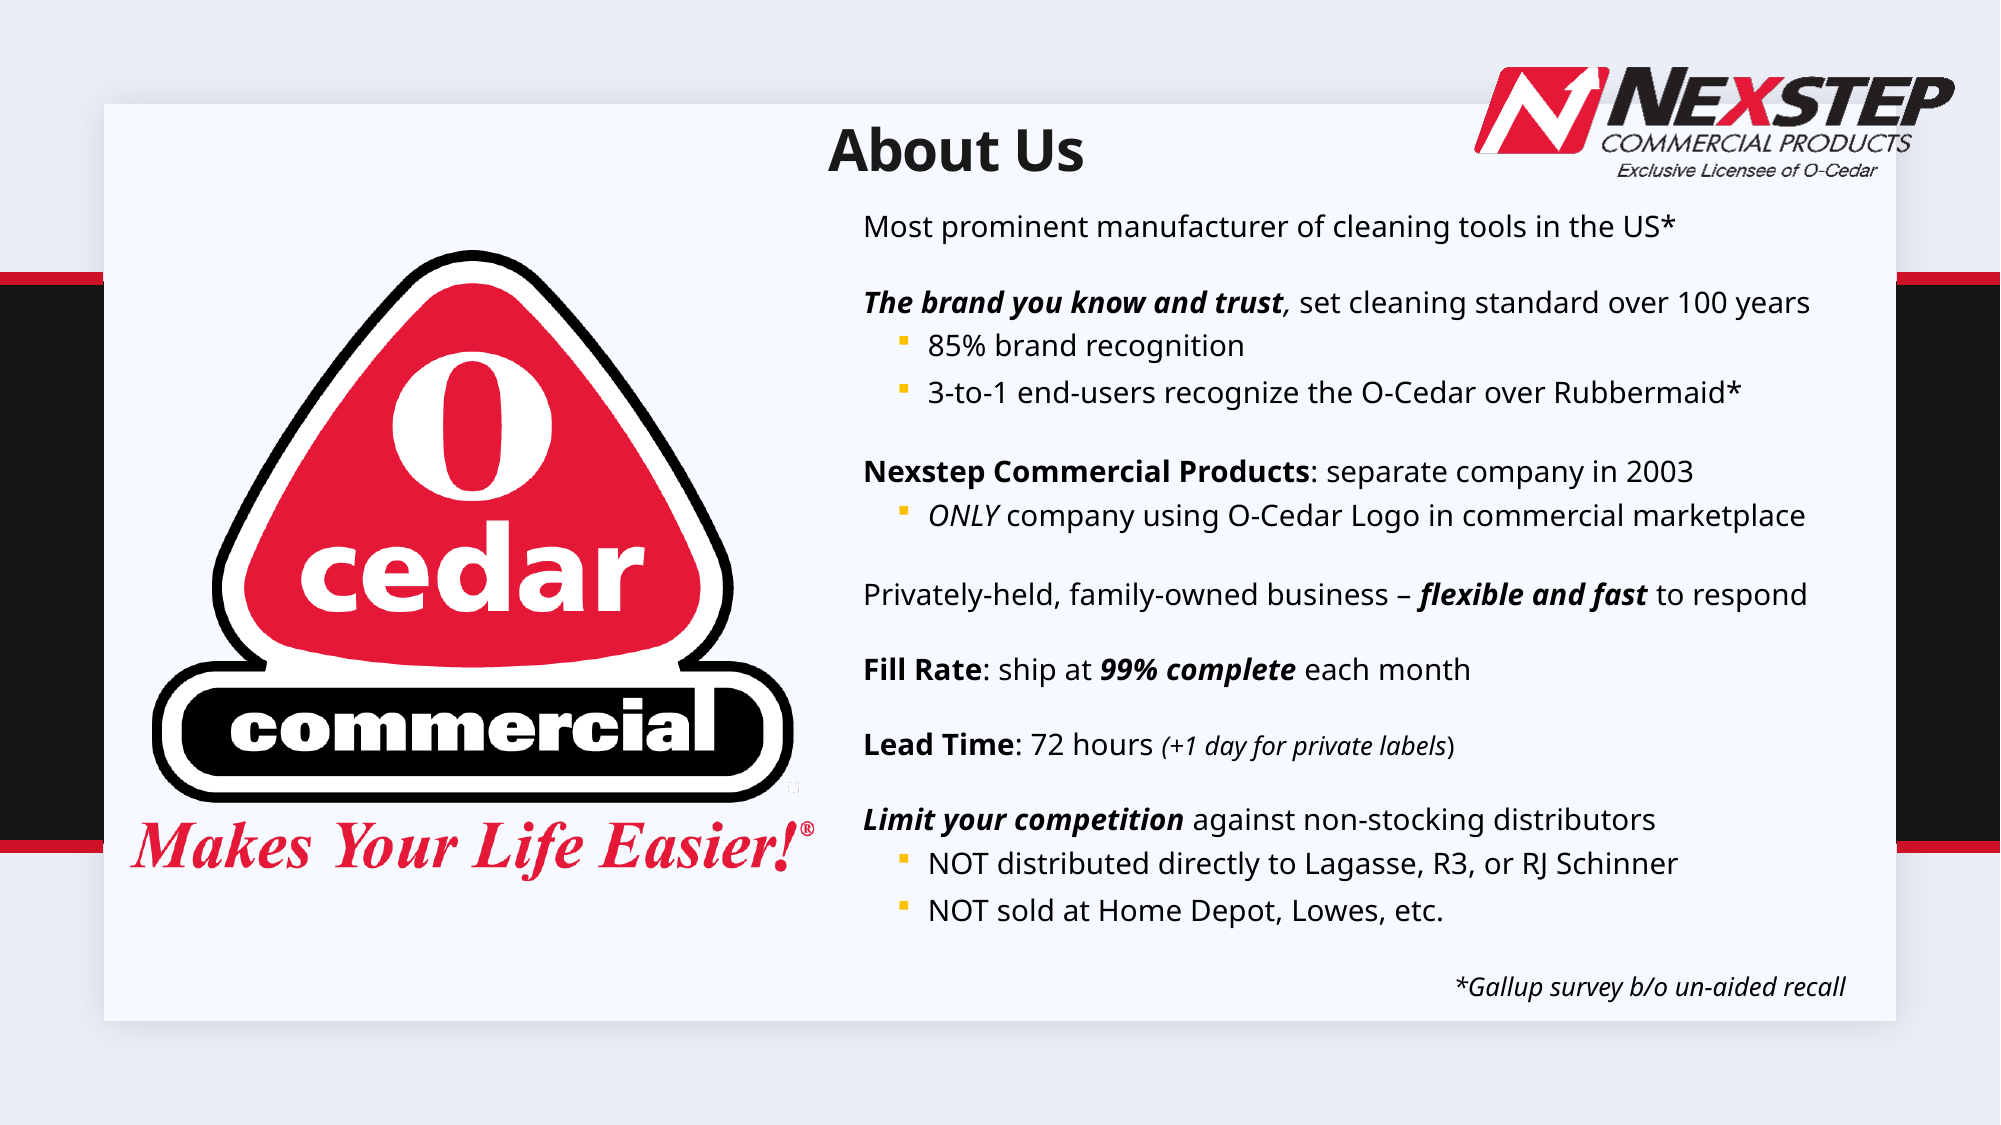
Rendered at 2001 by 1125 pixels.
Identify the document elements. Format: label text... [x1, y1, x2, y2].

list Most prominent manufacturer of cleaning tools in the US* The brand you know and trust, set cleaning standard over 100 years 85% brand recognition 3-to-1 end-users recognize the O-Cedar over Rubbermaid* Nexstep Commercial Products: separate company in 2003 ONLY company using O-Cedar Logo in commercial marketplace Privately-held, family-owned business – flexible and fast to respond Fill Rate: ship at 99% complete each month Lead Time: 72 hours (+1 day for private labels) Limit your competition against non-stocking distributors NOT distributed directly to Lagasse, R3, or RJ Schinner NOT sold at Home Depot, Lowes, etc. *Gallup survey b/o un-aided recall [863, 200, 1847, 1021]
title About Us [813, 104, 1469, 201]
picture [1467, 57, 1964, 194]
picture [129, 250, 814, 882]
